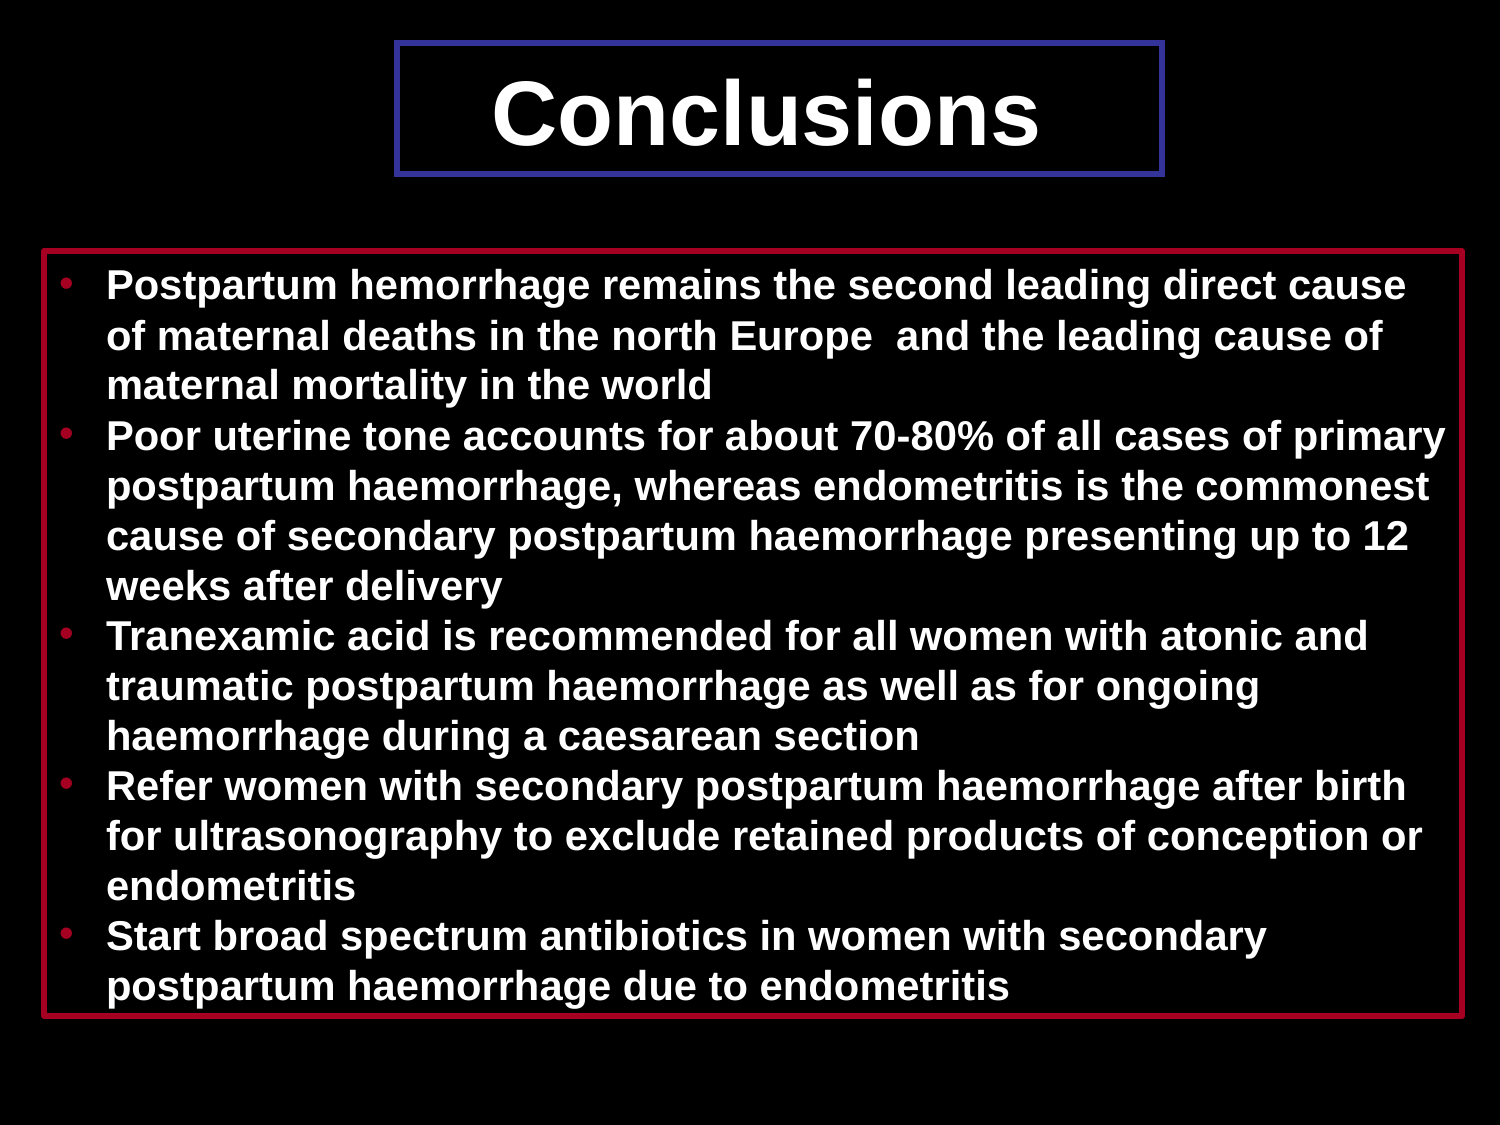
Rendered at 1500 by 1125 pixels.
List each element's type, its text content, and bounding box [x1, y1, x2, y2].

title Conclusions [394, 40, 1165, 177]
text_box Postpartum hemorrhage remains the second leading direct cause of maternal deaths in the north Europe and the leading cause of maternal mortality in the world Poor uterine tone accounts for about 70-80% of all cases of primary postpartum haemorrhage, whereas endometritis is the commonest cause of secondary postpartum haemorrhage presenting up to 12 weeks after delivery Tranexamic acid is recommended for all women with atonic and traumatic postpartum haemorrhage as well as for ongoing haemorrhage during a caesarean section Refer women with secondary postpartum haemorrhage after birth for ultrasonography to exclude retained products of conception or endometritis Start broad spectrum antibiotics in women with secondary postpartum haemorrhage due to endometritis [44, 250, 1462, 1016]
